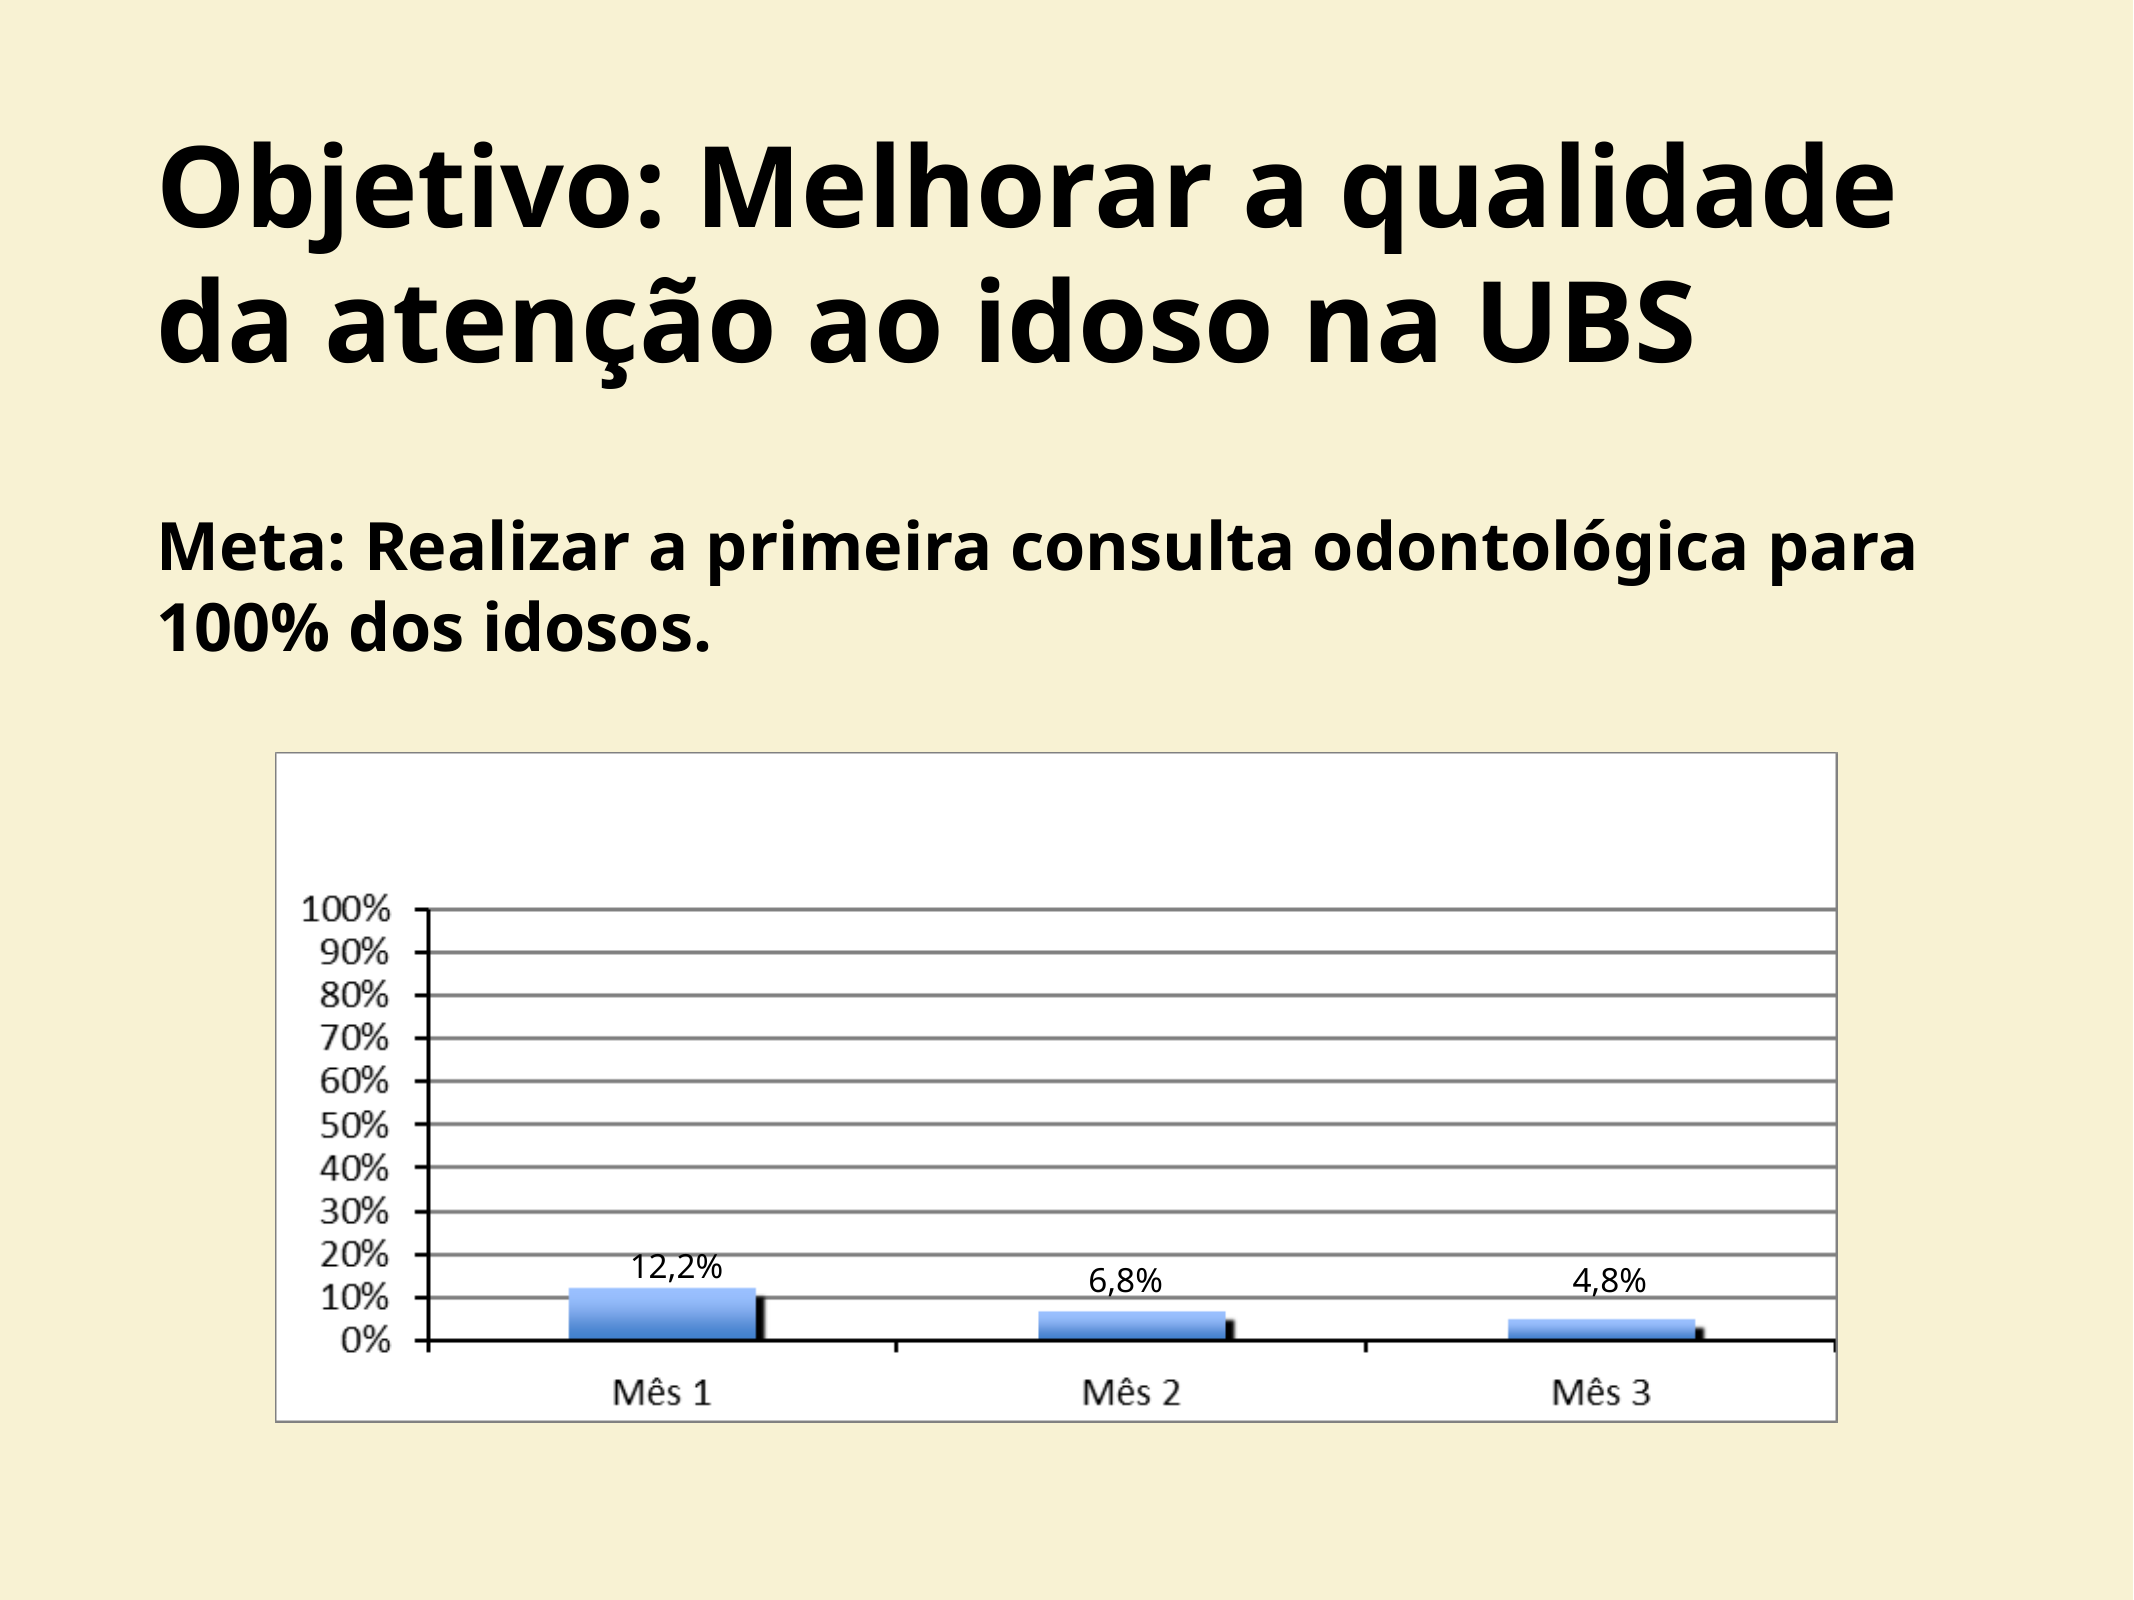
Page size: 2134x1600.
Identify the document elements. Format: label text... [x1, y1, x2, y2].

title Objetivo: Melhorar a qualidade da atenção ao idoso na UBS [155, 72, 1978, 428]
list Meta: Realizar a primeira consulta odontológica para 100% dos idosos. [155, 428, 1978, 742]
picture [274, 752, 1838, 1423]
